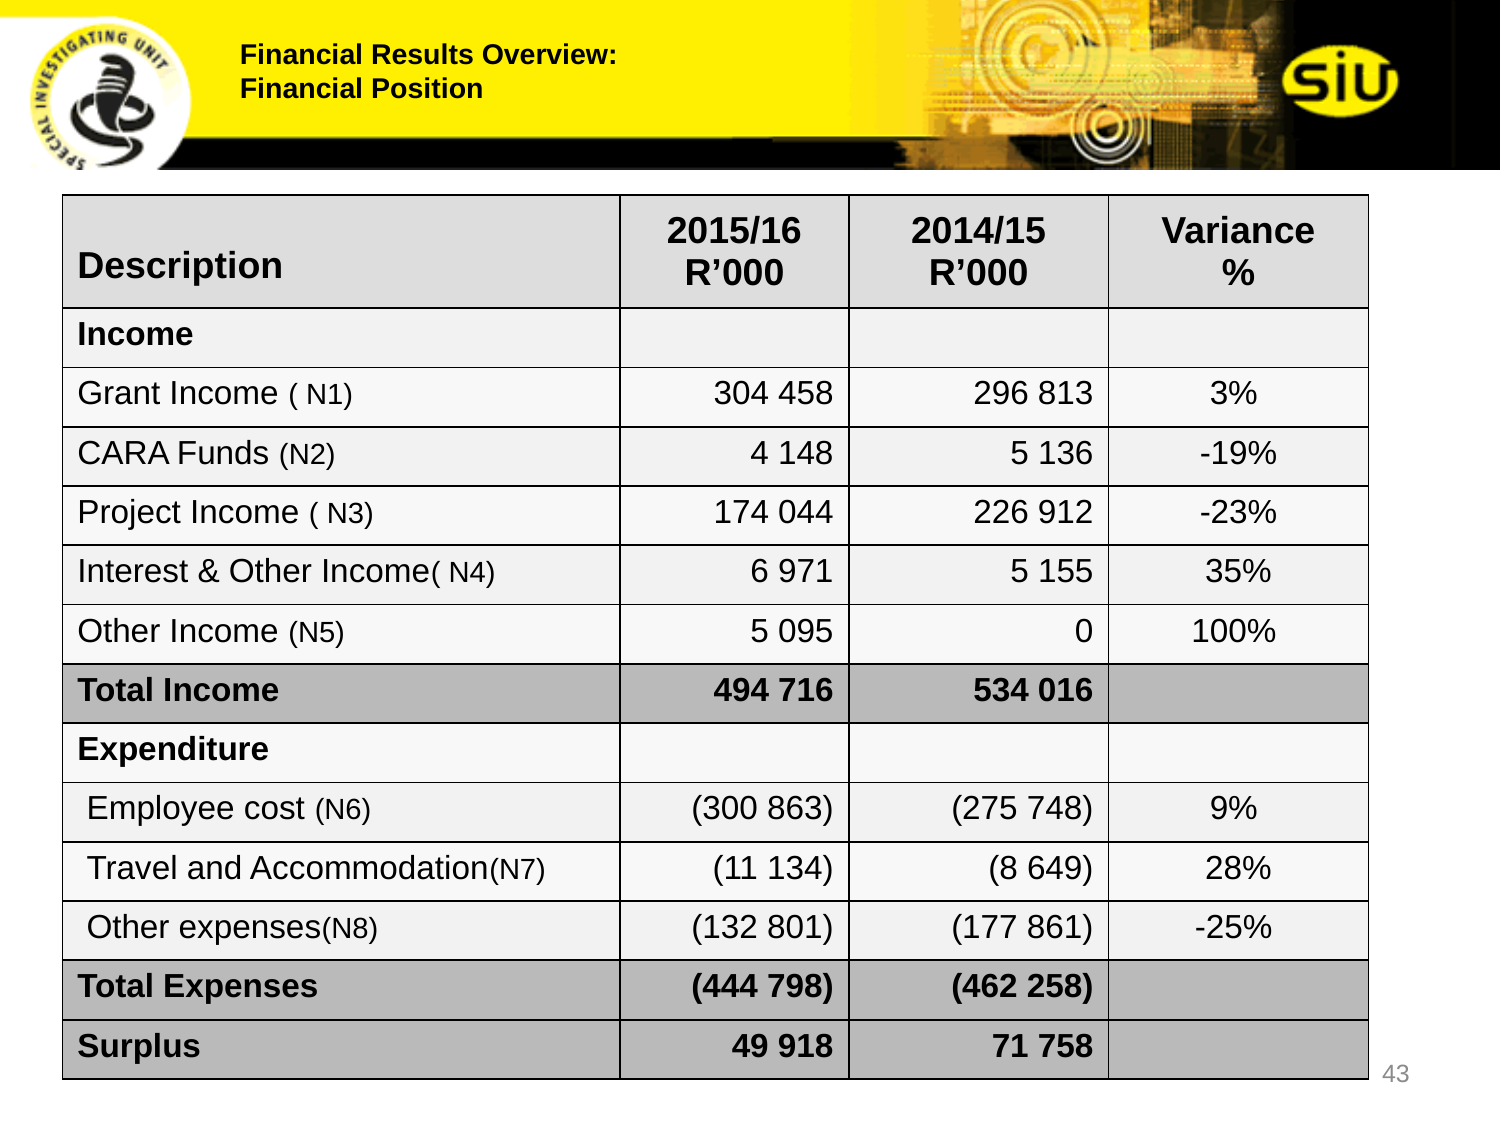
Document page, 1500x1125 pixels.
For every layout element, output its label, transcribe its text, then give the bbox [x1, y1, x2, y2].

table_cell Income [63, 309, 619, 367]
table_cell [621, 724, 848, 782]
table_cell Travel and Accommodation(N7) [63, 843, 619, 900]
table_cell 49 918 [621, 1021, 848, 1078]
table_cell 174 044 [621, 487, 848, 544]
table_cell (300 863) [621, 783, 848, 841]
table_cell Employee cost (N6) [63, 783, 619, 841]
table_cell Grant Income ( N1) [63, 368, 619, 426]
table_cell 3% [1109, 368, 1368, 426]
table_cell (275 748) [850, 783, 1108, 841]
table_cell 6 971 [621, 546, 848, 604]
table_cell (8 649) [850, 843, 1108, 900]
table_cell -25% [1109, 902, 1368, 959]
table_cell Other expenses(N8) [63, 902, 619, 959]
table_cell 28% [1109, 843, 1368, 900]
table_cell Expenditure [63, 724, 619, 782]
picture [0, 0, 1500, 170]
title Financial Results Overview: Financial Position [225, 28, 1475, 112]
table_cell 5 155 [850, 546, 1108, 604]
table_cell 71 758 [850, 1021, 1108, 1078]
table_cell 5 136 [850, 428, 1108, 485]
table_cell Interest & Other Income( N4) [63, 546, 619, 604]
table_cell Total Income [63, 665, 619, 722]
table_cell 0 [850, 605, 1108, 663]
table_cell (11 134) [621, 843, 848, 900]
table_cell 226 912 [850, 487, 1108, 544]
table_cell -23% [1109, 487, 1368, 544]
table_cell 534 016 [850, 665, 1108, 722]
table_header Description [63, 196, 619, 307]
table_cell -19% [1109, 428, 1368, 485]
table_cell [621, 309, 848, 367]
table_cell Project Income ( N3) [63, 487, 619, 544]
table_cell (177 861) [850, 902, 1108, 959]
table_cell [850, 309, 1108, 367]
table_cell CARA Funds (N2) [63, 428, 619, 485]
table_cell 4 148 [621, 428, 848, 485]
table_cell [1109, 1021, 1368, 1078]
table_cell (462 258) [850, 961, 1108, 1019]
table_cell Total Expenses [63, 961, 619, 1019]
table_cell 5 095 [621, 605, 848, 663]
table_cell 100% [1109, 605, 1368, 663]
slide_number 43 [1074, 1042, 1425, 1103]
table_cell [1109, 665, 1368, 722]
table_cell Other Income (N5) [63, 605, 619, 663]
table_cell [1109, 309, 1368, 367]
table_cell (444 798) [621, 961, 848, 1019]
table_cell (132 801) [621, 902, 848, 959]
table_header Variance % [1109, 196, 1368, 307]
list [41, 148, 1365, 1083]
table_cell [850, 724, 1108, 782]
table_cell 35% [1109, 546, 1368, 604]
table_cell 494 716 [621, 665, 848, 722]
table_cell [1109, 724, 1368, 782]
table_header 2015/16 R’000 [621, 196, 848, 307]
table_cell [1109, 961, 1368, 1019]
table_cell Surplus [63, 1021, 619, 1078]
table_header 2014/15 R’000 [850, 196, 1108, 307]
table_cell 304 458 [621, 368, 848, 426]
table_cell 9% [1109, 783, 1368, 841]
table_cell 296 813 [850, 368, 1108, 426]
